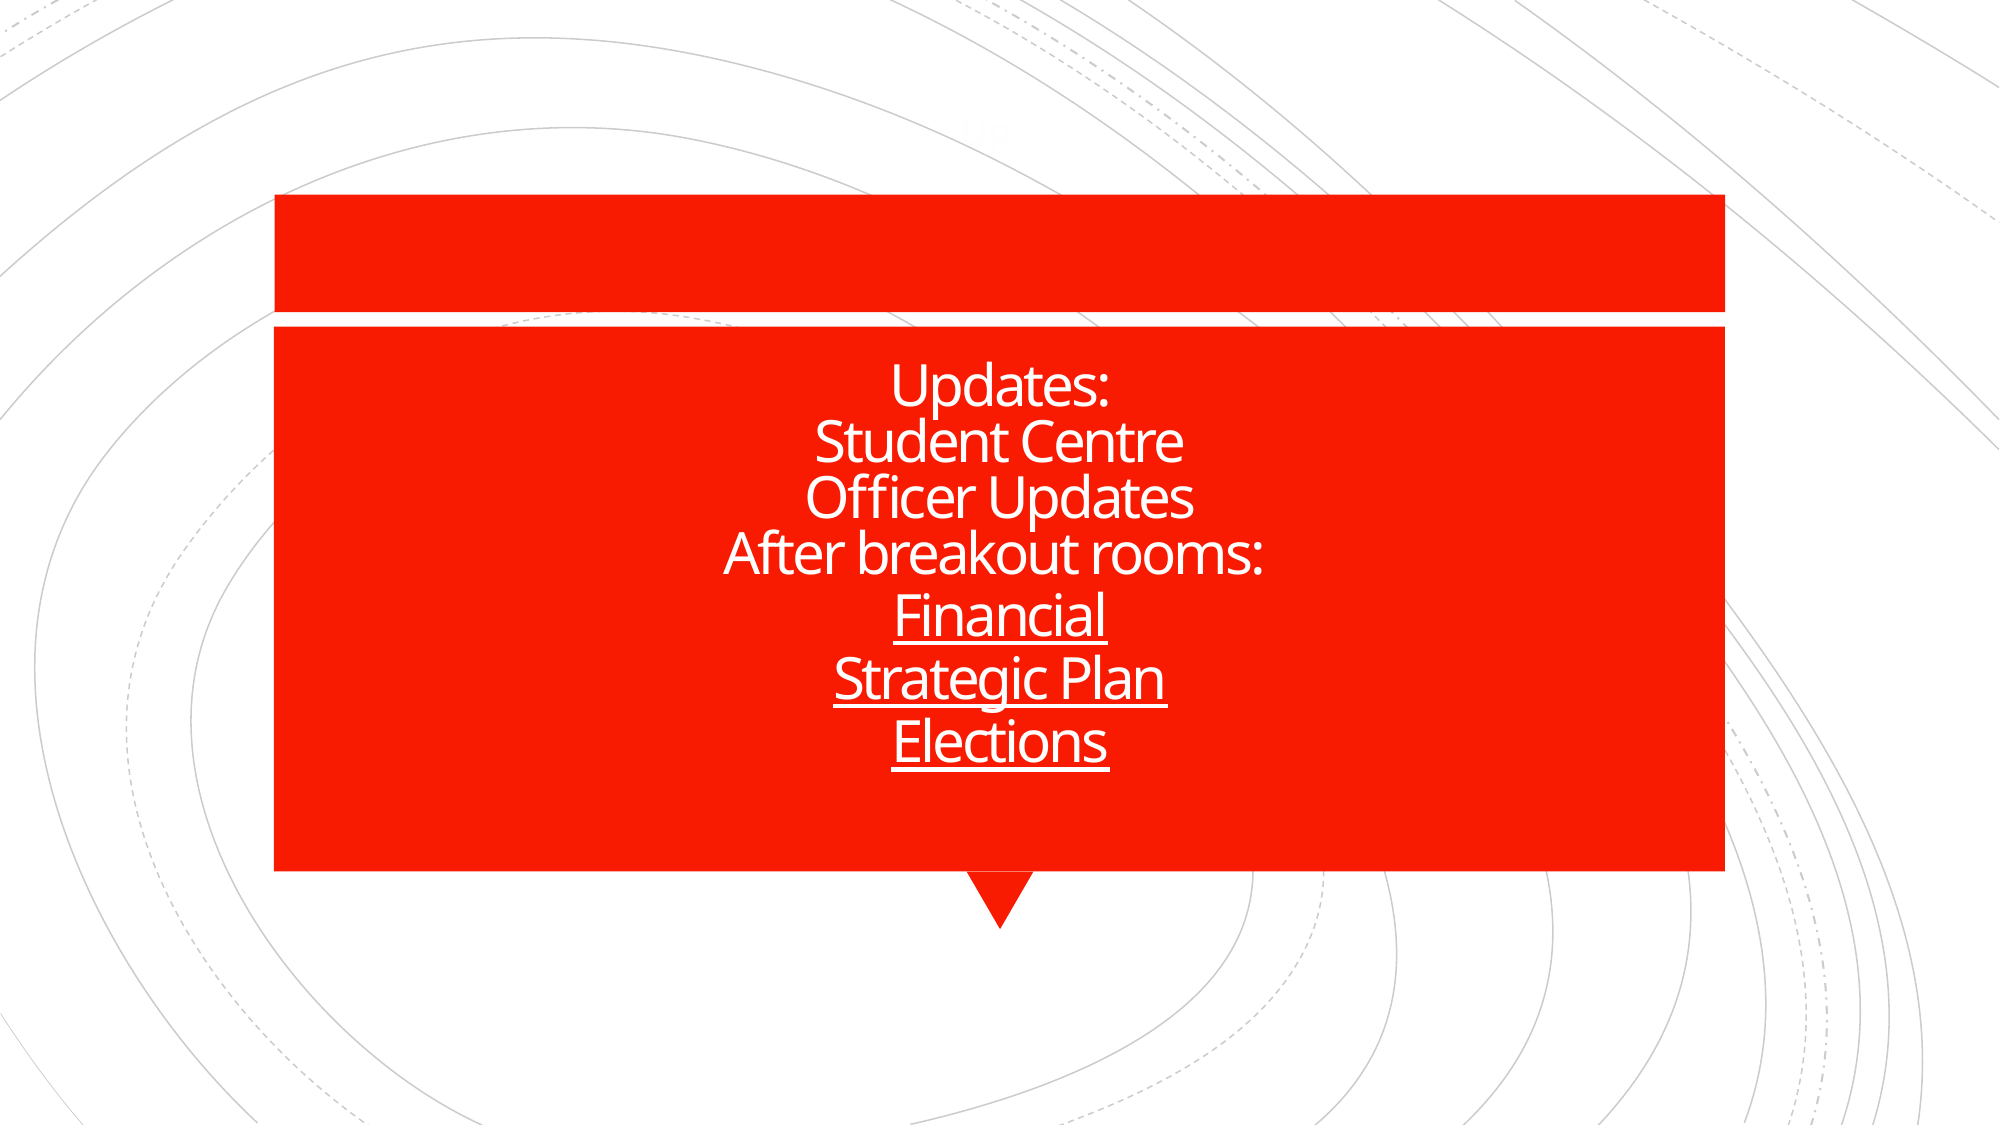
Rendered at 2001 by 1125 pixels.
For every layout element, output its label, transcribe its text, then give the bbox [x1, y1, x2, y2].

title Updates: Student Centre Officer Updates After breakout rooms: Financial Strategic Plan Elections [288, 236, 1713, 866]
subtitle Up [274, 107, 1698, 325]
